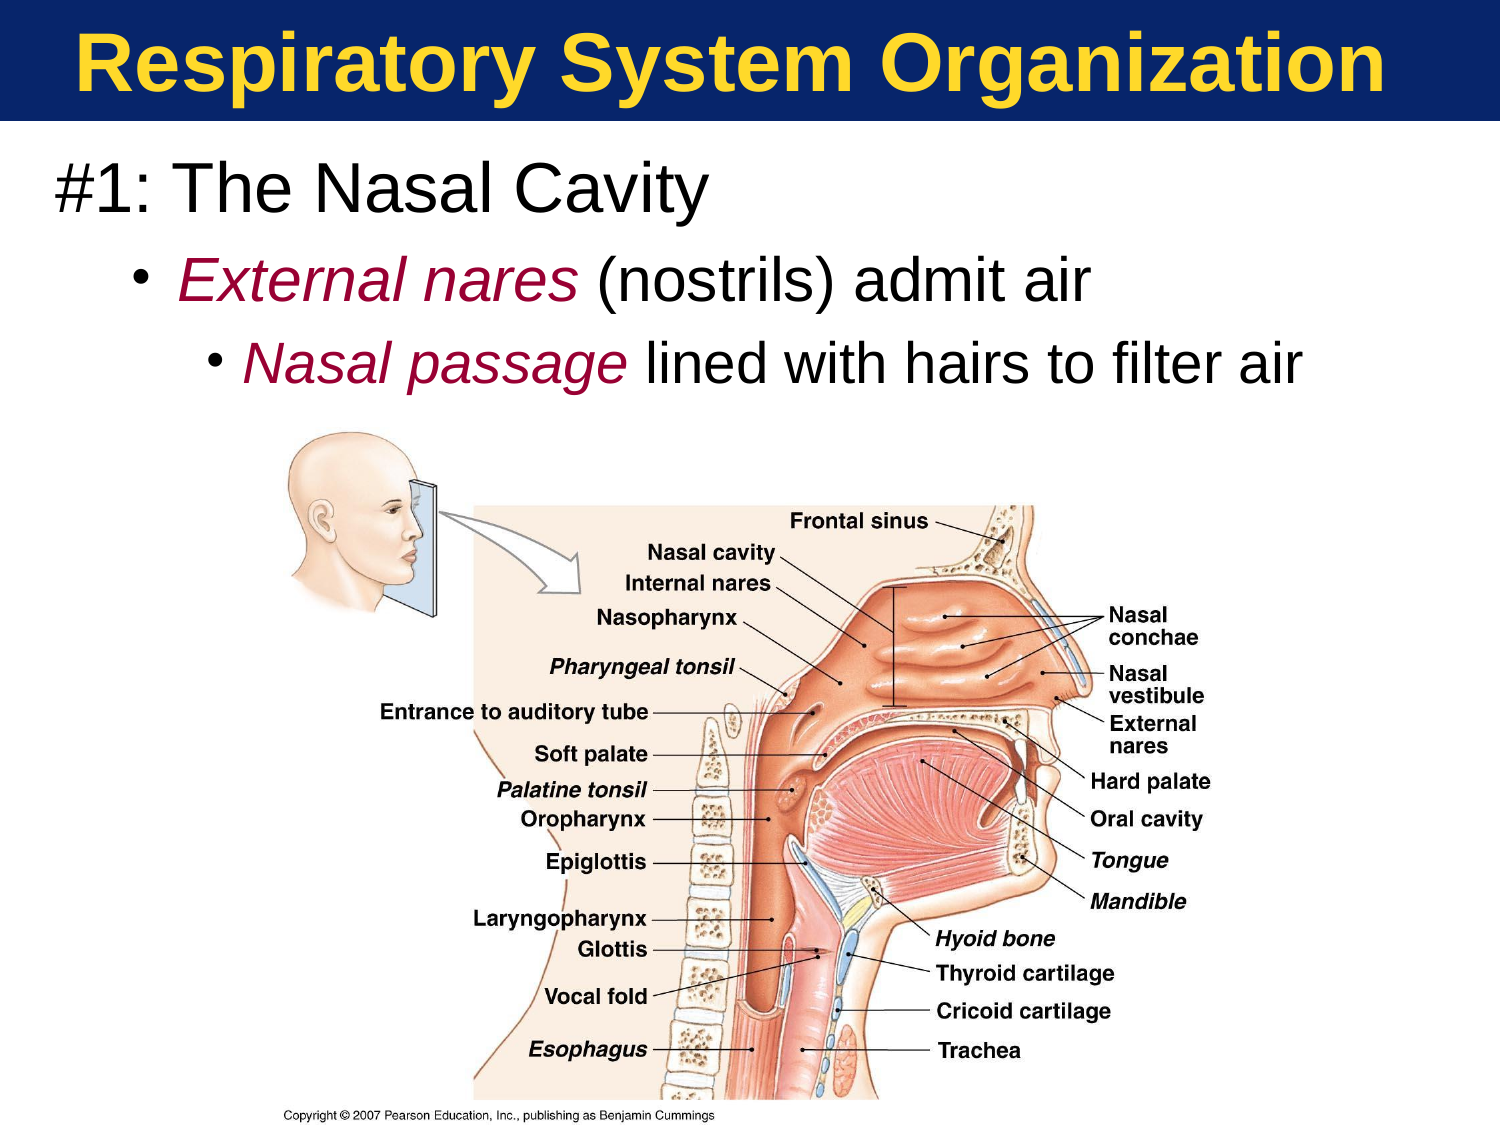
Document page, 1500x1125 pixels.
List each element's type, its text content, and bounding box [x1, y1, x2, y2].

list #1: The Nasal Cavity External nares (nostrils) admit air Nasal passage lined with hairs to filter air [40, 133, 1430, 411]
picture [283, 427, 1217, 1125]
title Respiratory System Organization [59, 1, 1410, 117]
